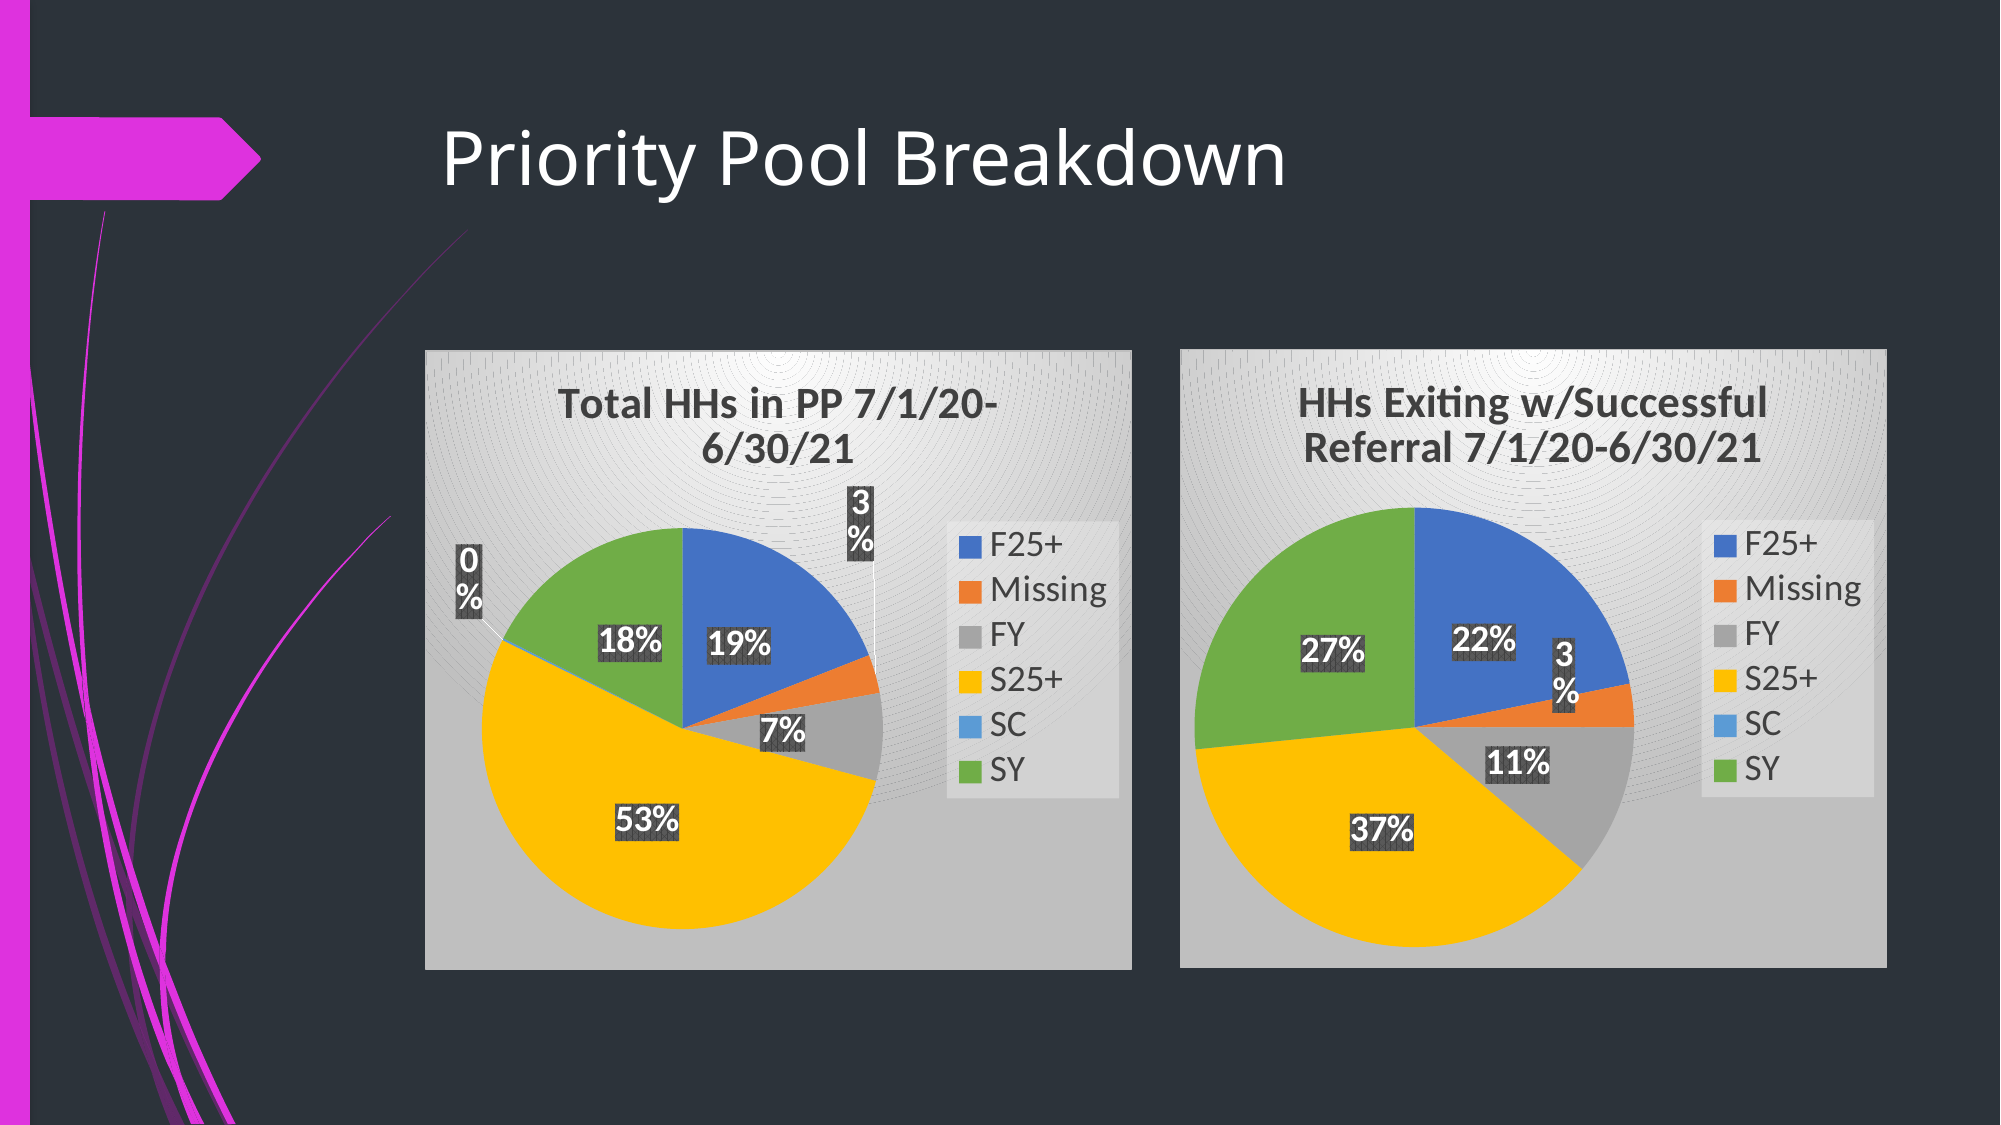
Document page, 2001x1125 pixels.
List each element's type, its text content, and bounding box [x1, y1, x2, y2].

title Priority Pool Breakdown [425, 102, 1888, 313]
chart [1179, 348, 1888, 969]
chart [424, 349, 1133, 971]
